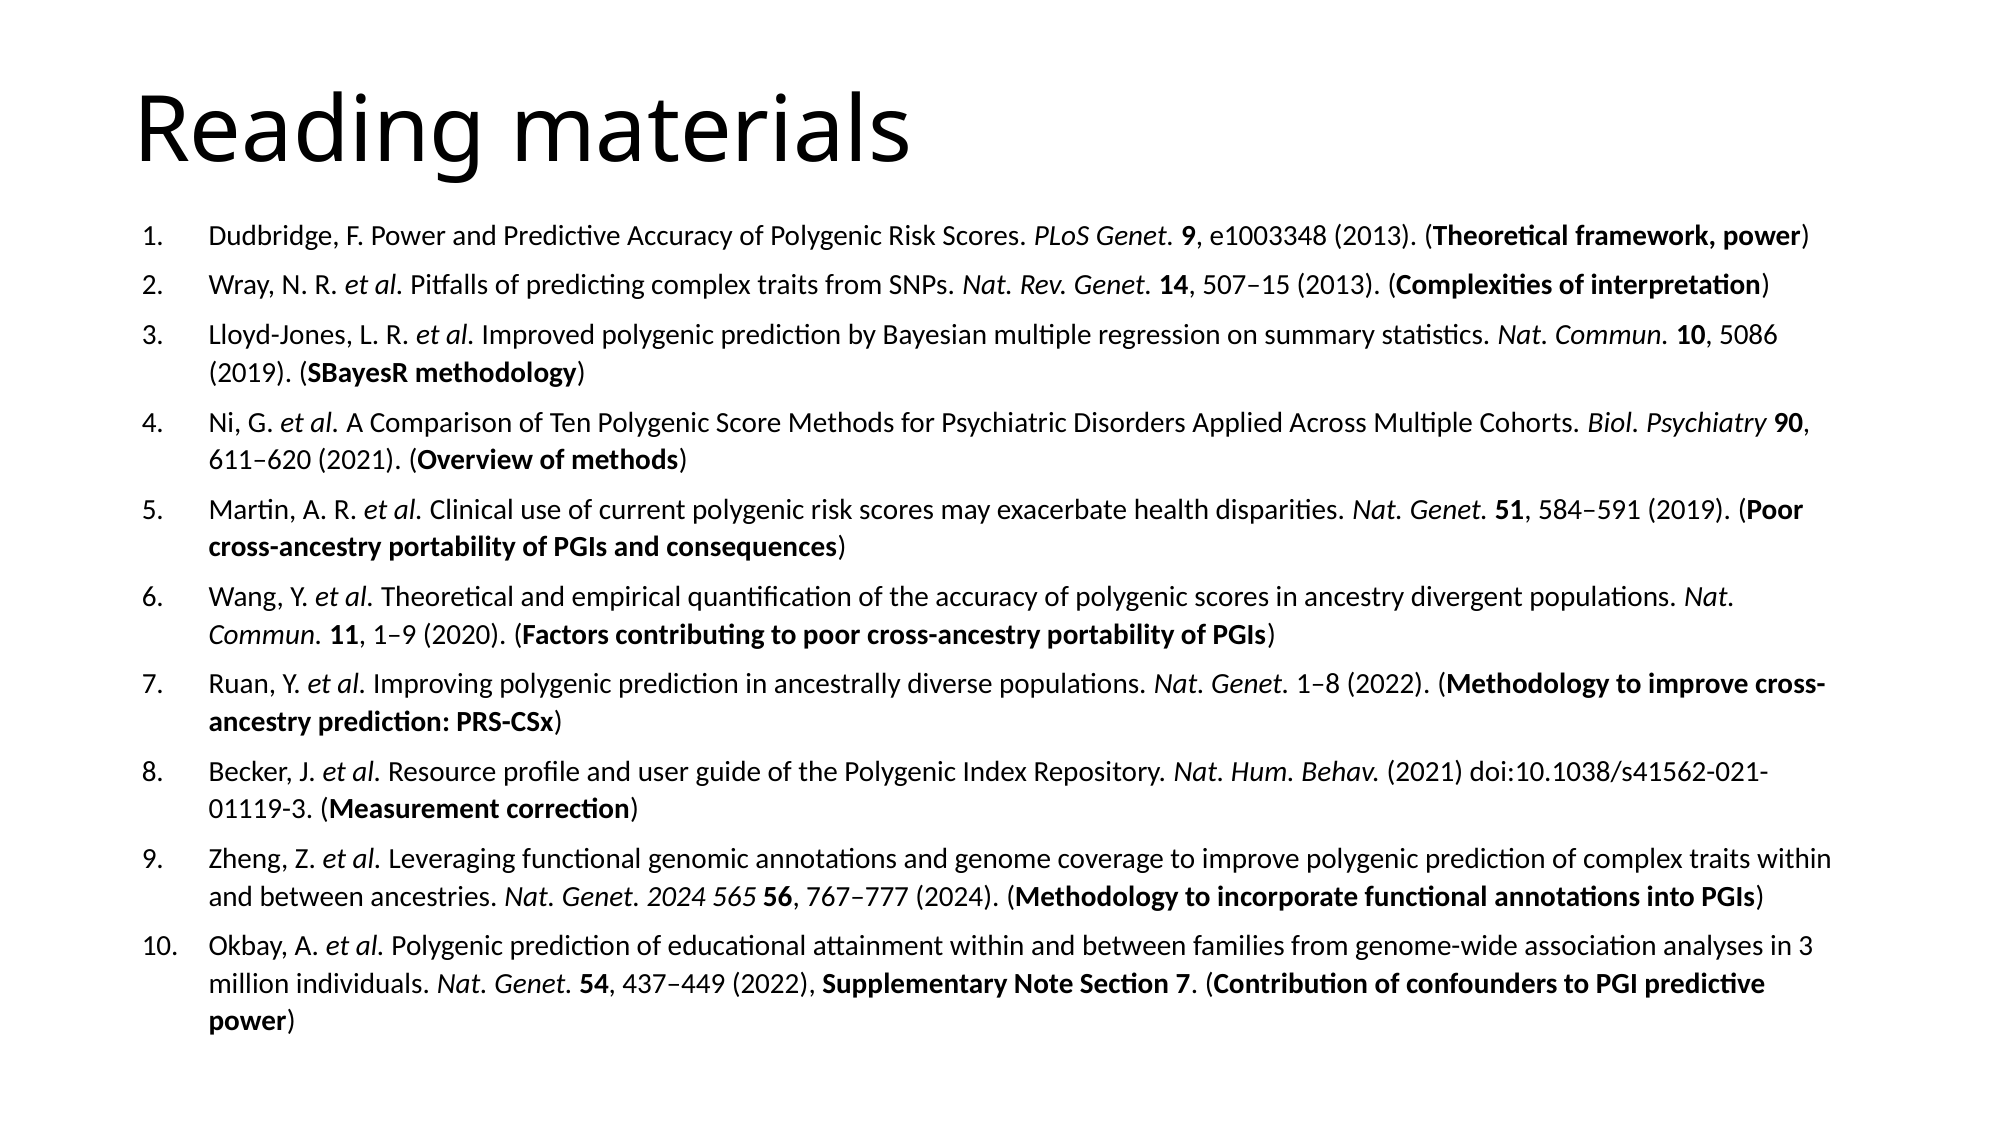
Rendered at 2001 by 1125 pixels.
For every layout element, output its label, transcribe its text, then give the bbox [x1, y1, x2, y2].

title Reading materials [118, 23, 1844, 241]
list Dudbridge, F. Power and Predictive Accuracy of Polygenic Risk Scores. PLoS Genet. 9, e1003348 (2013). (Theoretical framework, power) Wray, N. R. et al. Pitfalls of predicting complex traits from SNPs. Nat. Rev. Genet. 14, 507–15 (2013). (Complexities of interpretation) Lloyd-Jones, L. R. et al. Improved polygenic prediction by Bayesian multiple regression on summary statistics. Nat. Commun. 10, 5086 (2019). (SBayesR methodology) Ni, G. et al. A Comparison of Ten Polygenic Score Methods for Psychiatric Disorders Applied Across Multiple Cohorts. Biol. Psychiatry 90, 611–620 (2021). (Overview of methods) Martin, A. R. et al. Clinical use of current polygenic risk scores may exacerbate health disparities. Nat. Genet. 51, 584–591 (2019). (Poor cross-ancestry portability of PGIs and consequences) Wang, Y. et al. Theoretical and empirical quantification of the accuracy of polygenic scores in ancestry divergent populations. Nat. Commun. 11, 1–9 (2020). (Factors contributing to poor cross-ancestry portability of PGIs) Ruan, Y. et al. Improving polygenic prediction in ancestrally diverse populations. Nat. Genet. 1–8 (2022). (Methodology to improve cross-ancestry prediction: PRS-CSx) Becker, J. et al. Resource profile and user guide of the Polygenic Index Repository. Nat. Hum. Behav. (2021) doi:10.1038/s41562-021-01119-3. (Measurement correction) Zheng, Z. et al. Leveraging functional genomic annotations and genome coverage to improve polygenic prediction of complex traits within and between ancestries. Nat. Genet. 2024 565 56, 767–777 (2024). (Methodology to incorporate functional annotations into PGIs) Okbay, A. et al. Polygenic prediction of educational attainment within and between families from genome-wide association analyses in 3 million individuals. Nat. Genet. 54, 437–449 (2022), Supplementary Note Section 7. (Contribution of confounders to PGI predictive power) [126, 205, 1858, 1083]
